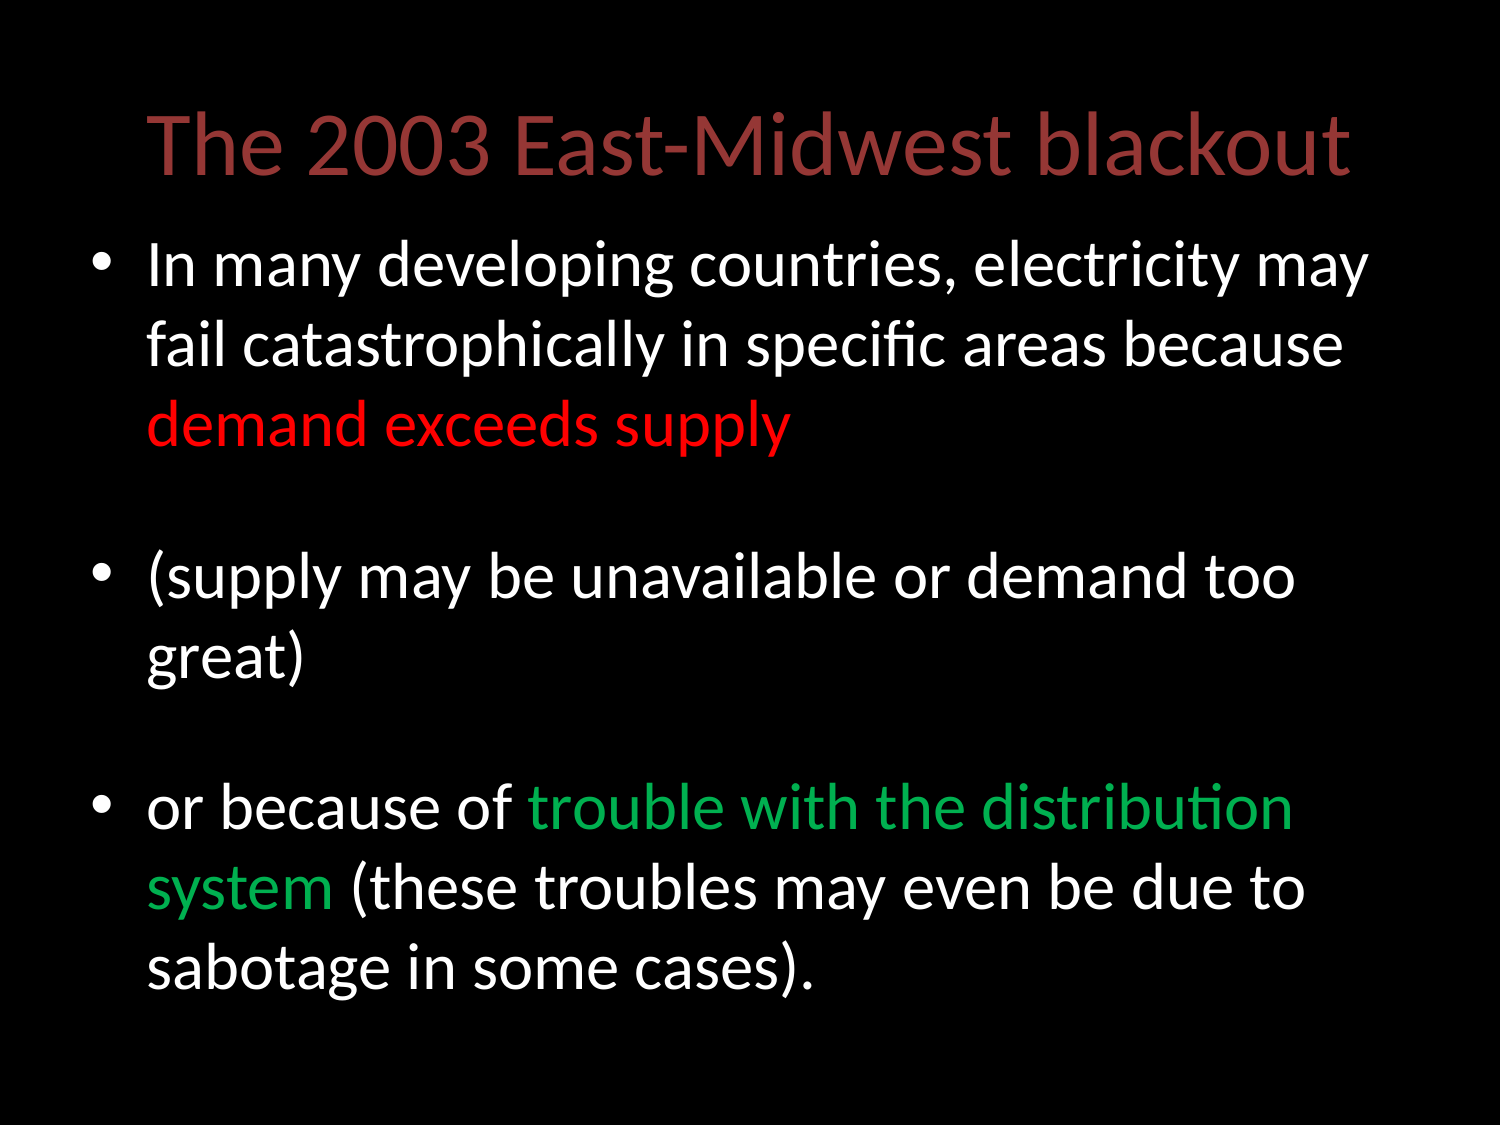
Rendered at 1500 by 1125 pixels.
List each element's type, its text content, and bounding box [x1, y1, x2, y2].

title The 2003 East-Midwest blackout [75, 45, 1425, 212]
list In many developing countries, electricity may fail catastrophically in specific areas because demand exceeds supply (supply may be unavailable or demand too great) or because of trouble with the distribution system (these troubles may even be due to sabotage in some cases). [75, 212, 1425, 955]
